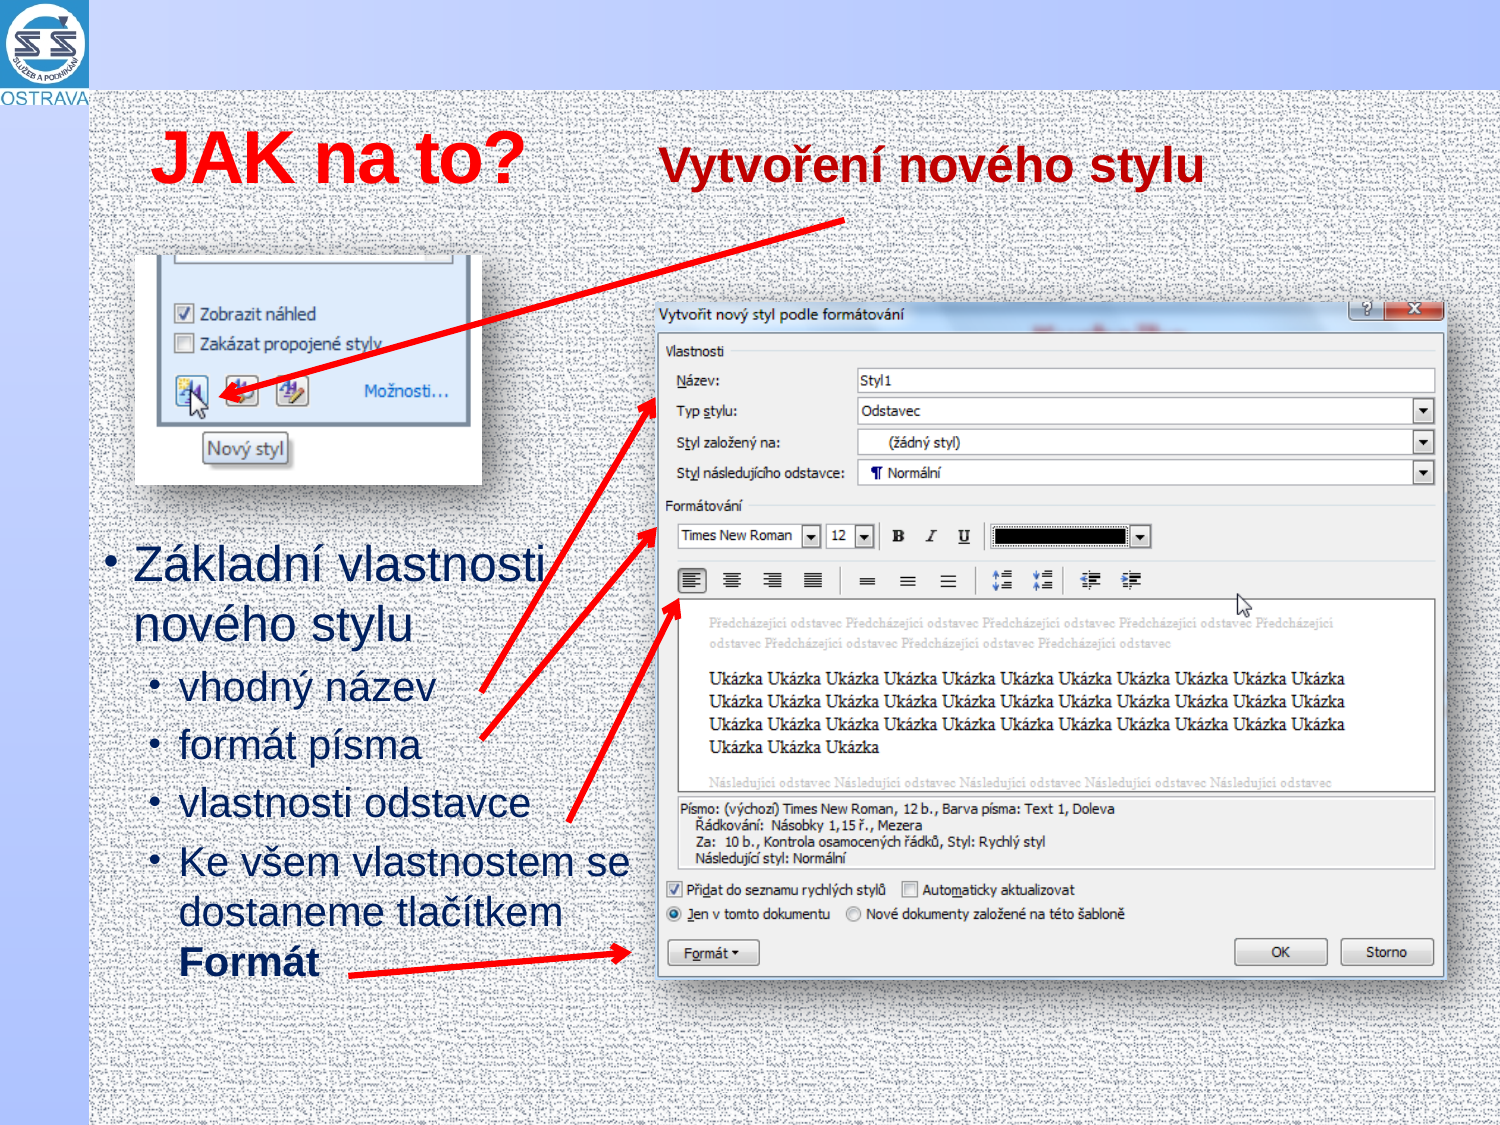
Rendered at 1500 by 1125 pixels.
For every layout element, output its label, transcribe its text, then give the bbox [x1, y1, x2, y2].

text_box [218, 219, 845, 398]
picture [0, 0, 89, 105]
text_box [480, 526, 658, 740]
text_box Vytvoření nového stylu [644, 125, 1471, 201]
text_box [568, 597, 680, 823]
title JAK na to? [135, 94, 644, 213]
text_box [348, 951, 633, 977]
picture [655, 302, 1448, 980]
picture [135, 255, 480, 486]
list Základní vlastnosti nového stylu vhodný název formát písma vlastnosti odstavce Ke všem vlastnostem se dostaneme tlačítkem Formát [88, 243, 656, 1100]
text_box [480, 396, 656, 525]
